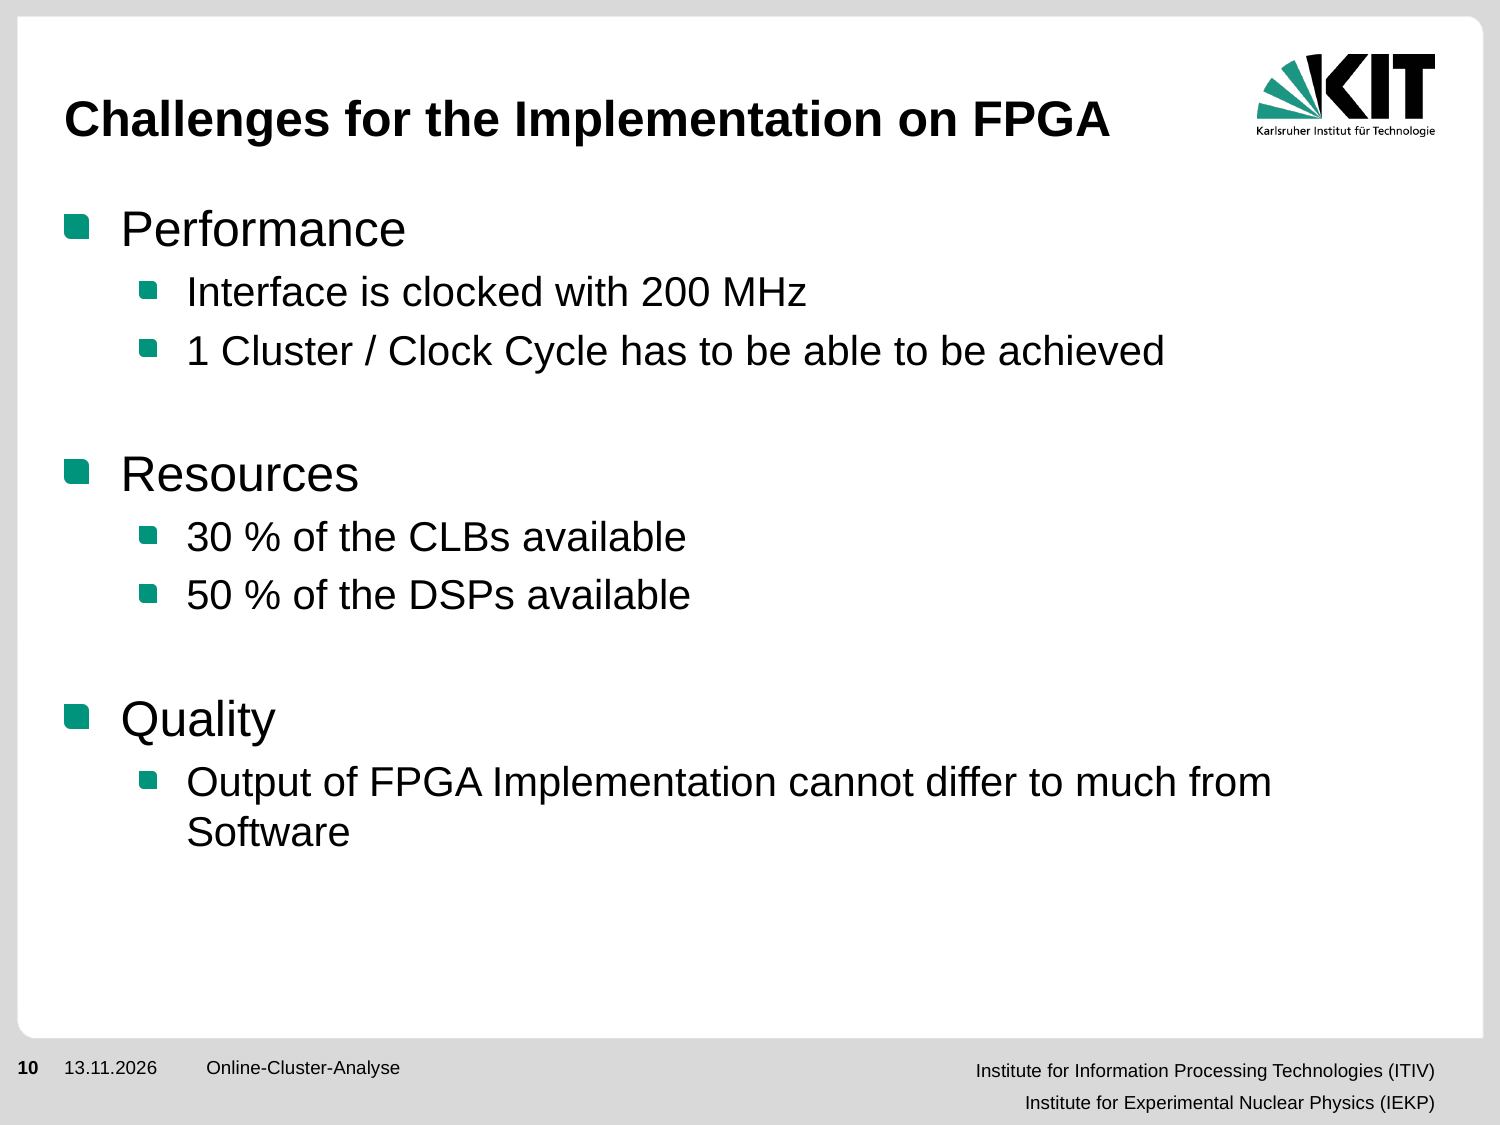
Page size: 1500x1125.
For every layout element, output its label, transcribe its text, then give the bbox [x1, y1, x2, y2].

picture [0, 0, 1500, 1125]
list Performance Interface is clocked with 200 MHz 1 Cluster / Clock Cycle has to be able to be achieved Resources 30 % of the CLBs available 50 % of the DSPs available Quality Output of FPGA Implementation cannot differ to much from Software [64, 196, 1436, 976]
slide_number 10 [17, 1056, 84, 1086]
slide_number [64, 1056, 207, 1075]
footer Online-Cluster-Analyse [206, 1056, 774, 1116]
title Challenges for the Implementation on FPGA [64, 54, 1198, 147]
